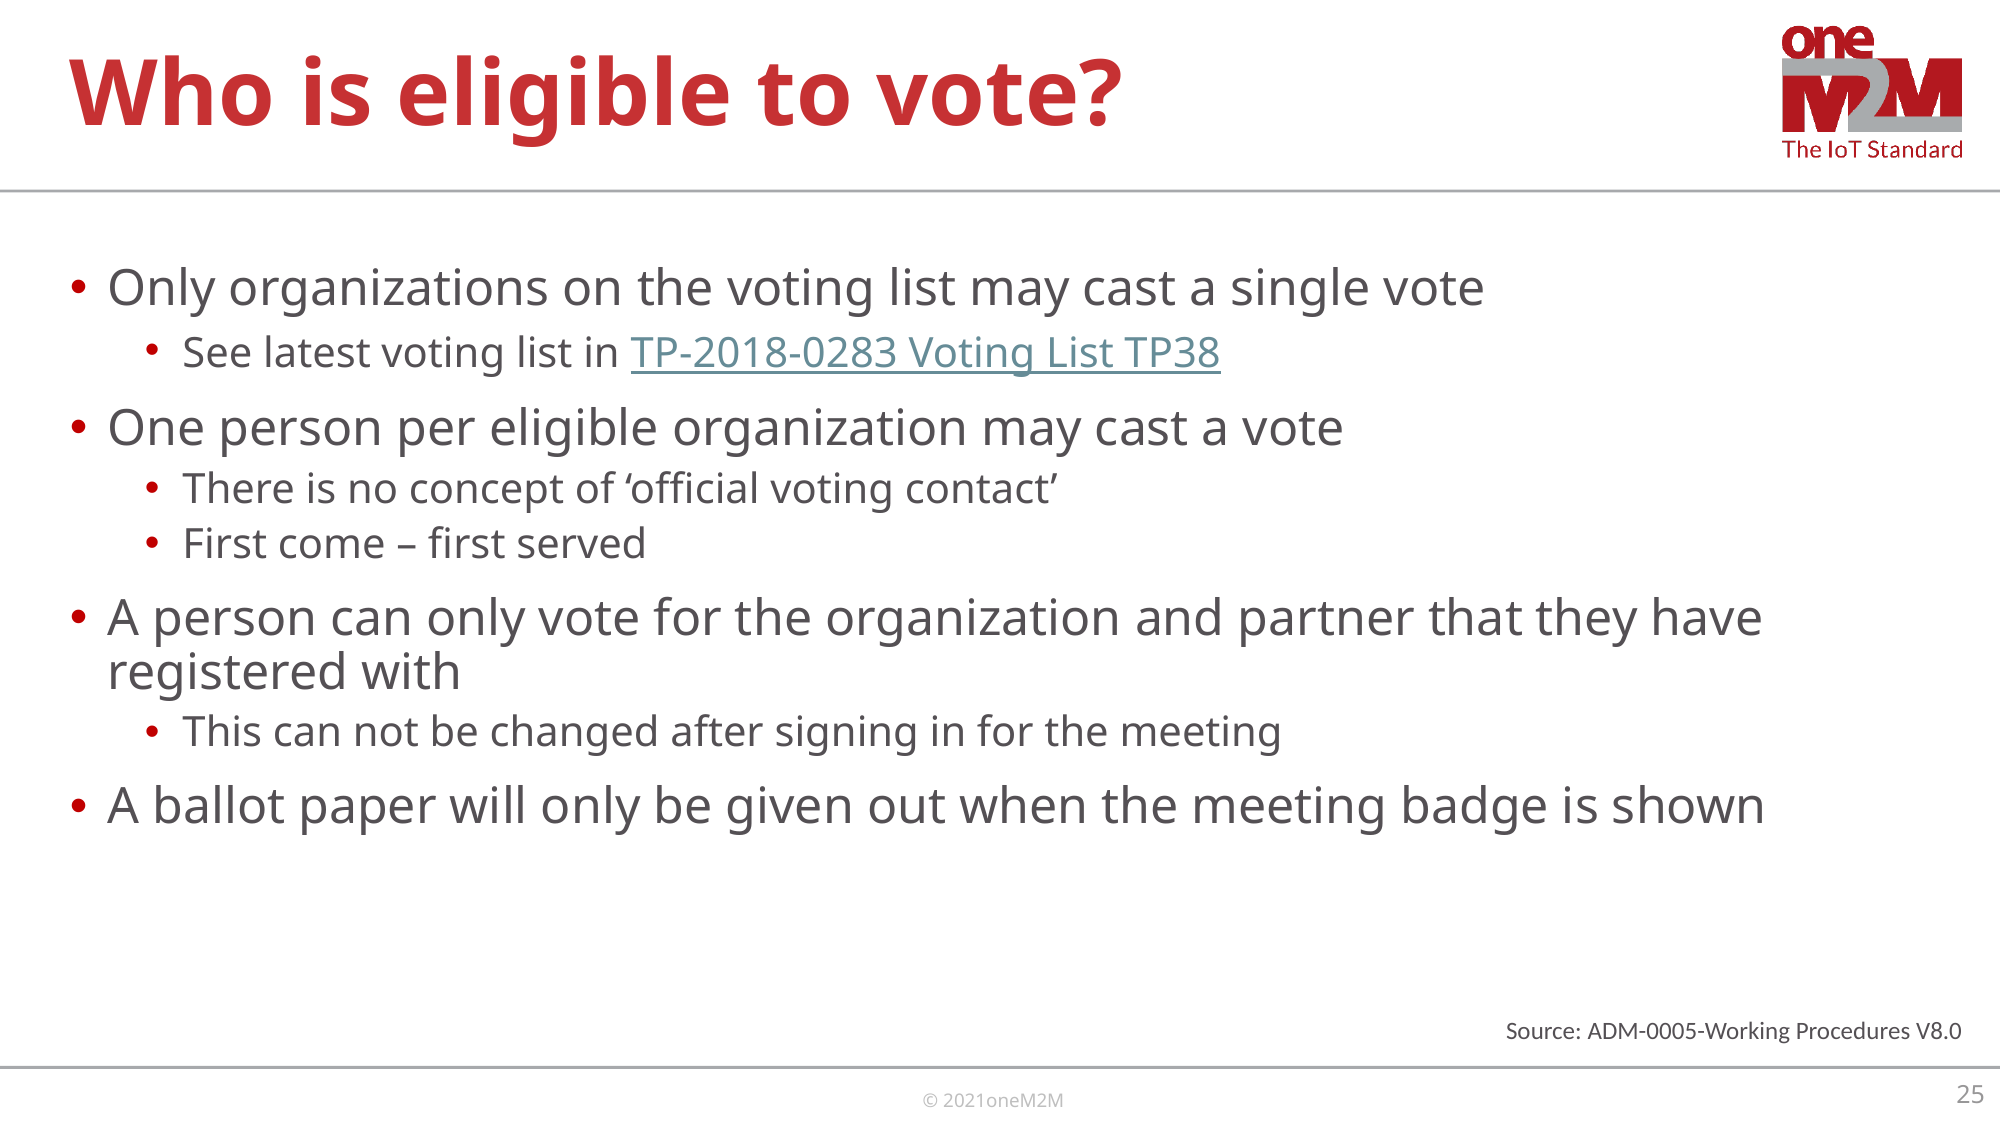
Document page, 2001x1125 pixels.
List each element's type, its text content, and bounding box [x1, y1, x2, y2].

picture [1772, 17, 1971, 166]
list Only organizations on the voting list may cast a single vote See latest voting list in TP-2018-0283 Voting List TP38 One person per eligible organization may cast a vote There is no concept of ‘official voting contact’ First come – first served A person can only vote for the organization and partner that they have registered with This can not be changed after signing in for the meeting A ballot paper will only be given out when the meeting badge is shown [54, 254, 1952, 939]
text_box Source: ADM-0005-Working Procedures V8.0 [1491, 1007, 1979, 1053]
slide_number 25 [1918, 1065, 2000, 1125]
title Who is eligible to vote? [54, 0, 1343, 193]
